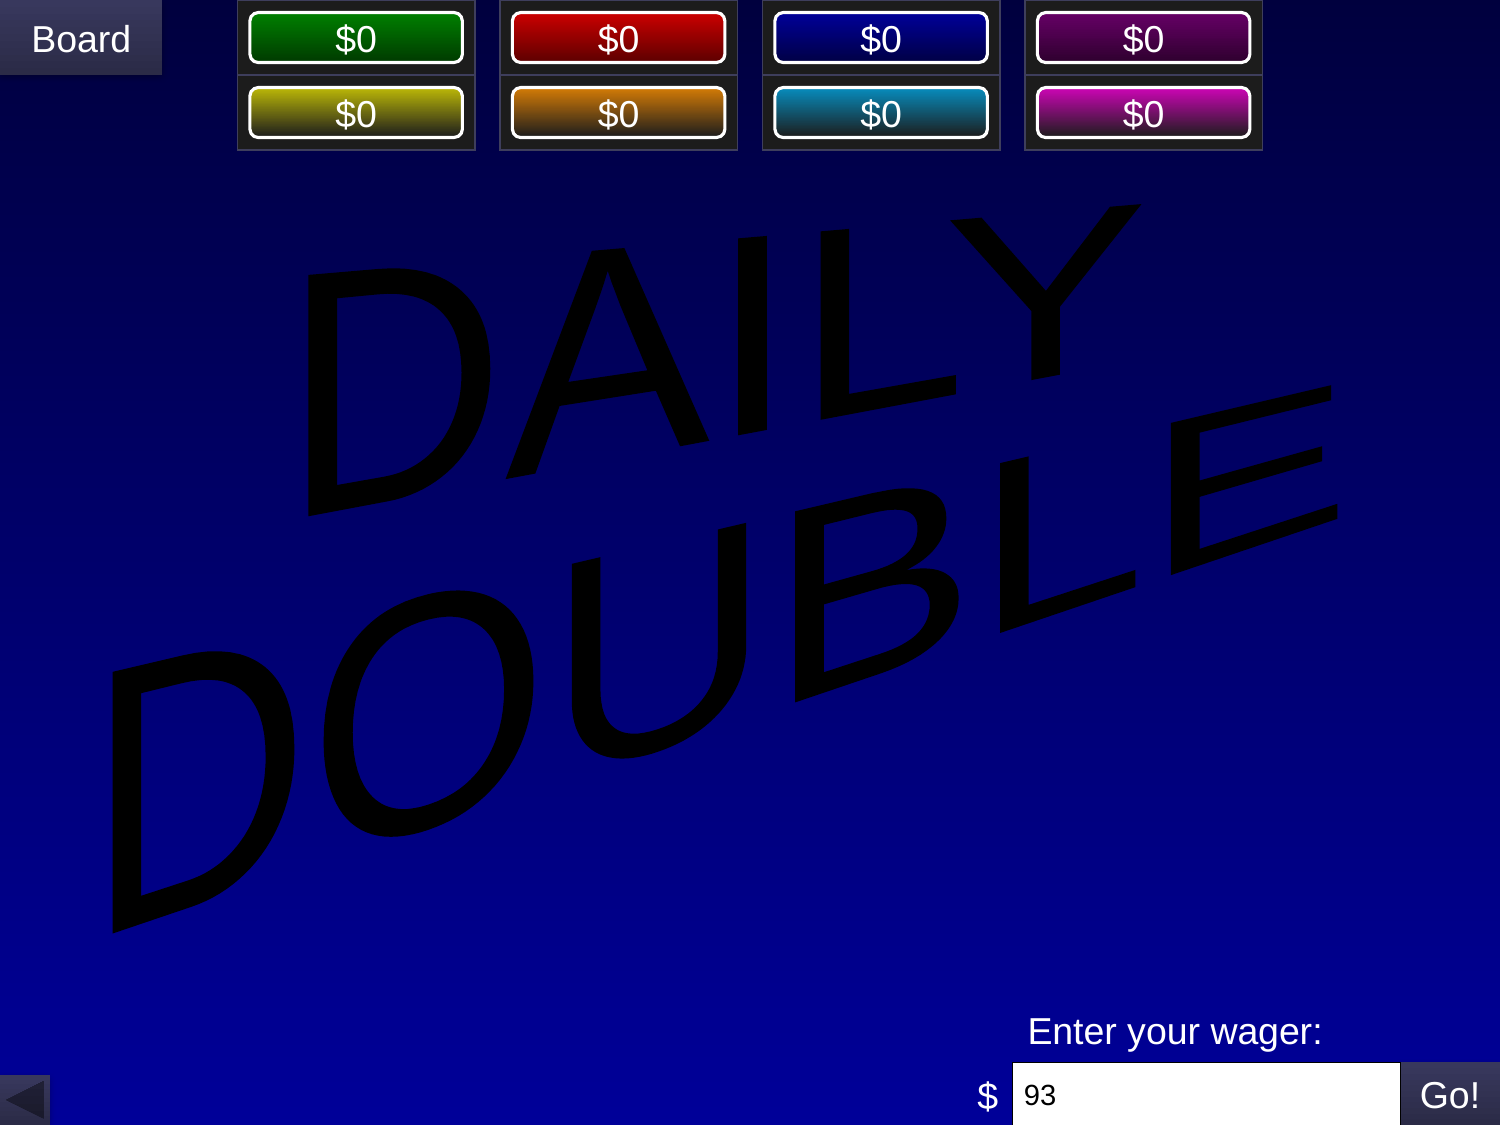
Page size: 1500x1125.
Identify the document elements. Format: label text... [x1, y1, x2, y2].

text_box $ [962, 1064, 1012, 1125]
text_box Enter your wager: [1012, 999, 1339, 1060]
text_box Go! [1401, 1062, 1500, 1125]
